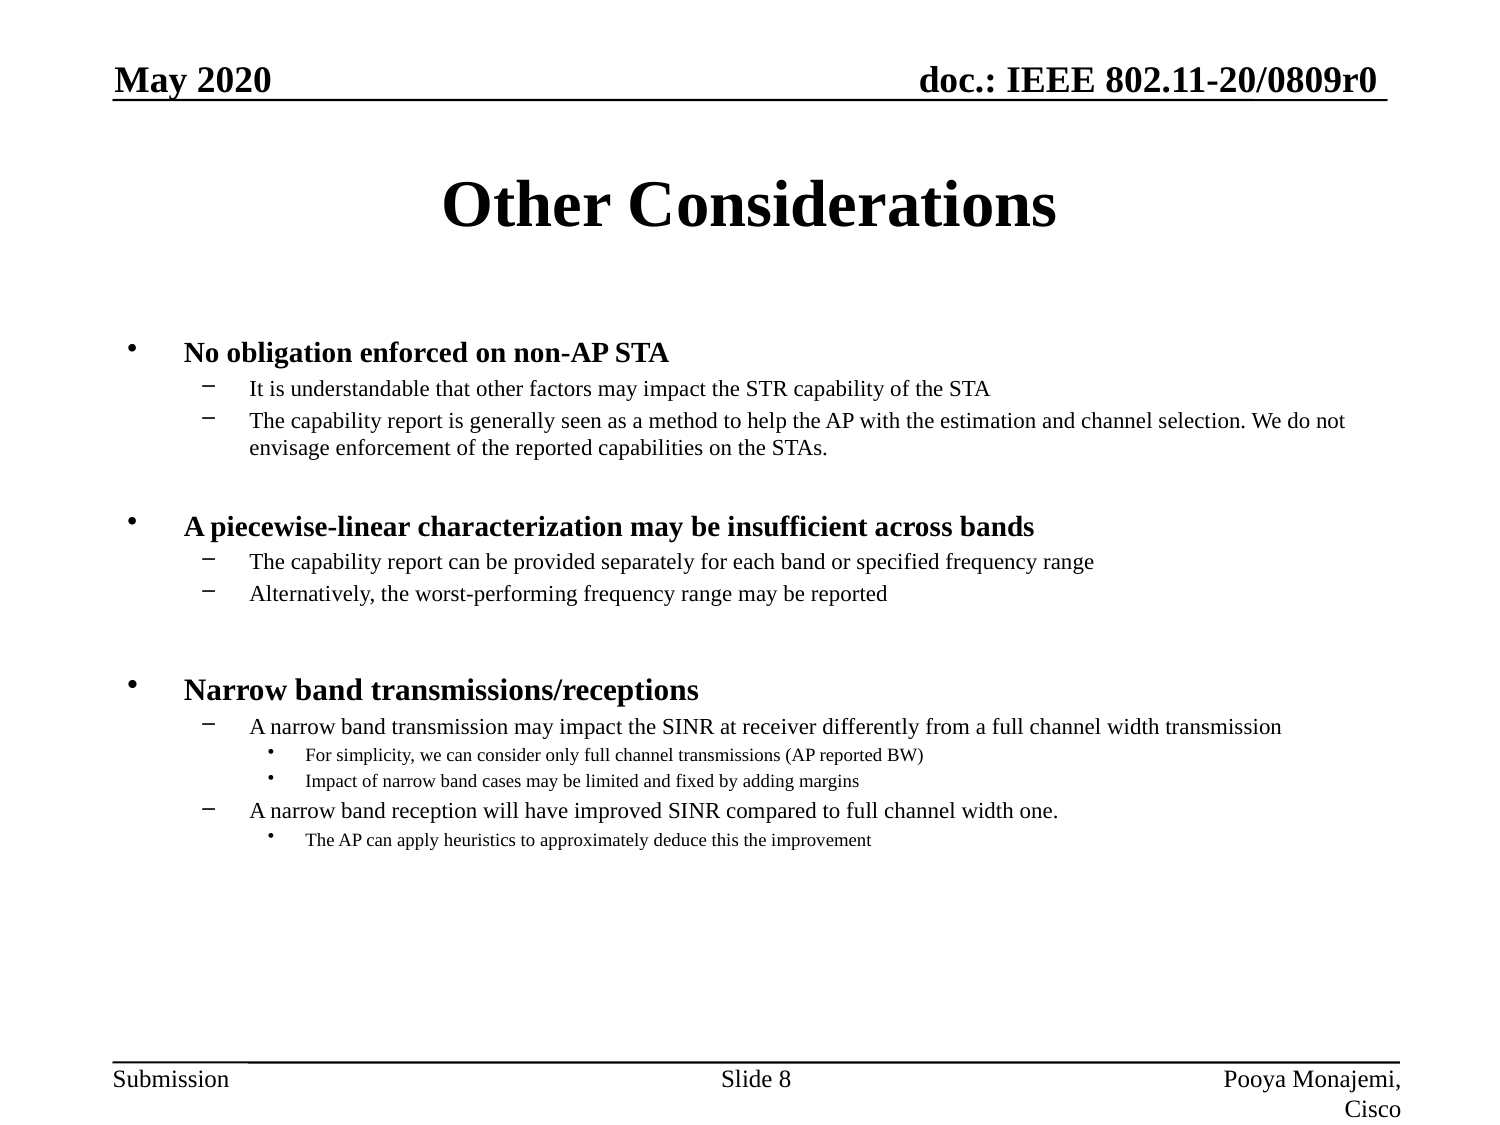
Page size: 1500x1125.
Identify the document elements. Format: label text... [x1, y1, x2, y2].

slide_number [114, 54, 274, 101]
title Other Considerations [112, 112, 1388, 288]
slide_number Slide 8 [712, 1061, 800, 1093]
footer Pooya Monajemi, Cisco [1186, 1061, 1402, 1093]
list No obligation enforced on non-AP STA It is understandable that other factors may impact the STR capability of the STA The capability report is generally seen as a method to help the AP with the estimation and channel selection. We do not envisage enforcement of the reported capabilities on the STAs. A piecewise-linear characterization may be insufficient across bands The capability report can be provided separately for each band or specified frequency range Alternatively, the worst-performing frequency range may be reported Narrow band transmissions/receptions A narrow band transmission may impact the SINR at receiver differently from a full channel width transmission For simplicity, we can consider only full channel transmissions (AP reported BW) Impact of narrow band cases may be limited and fixed by adding margins A narrow band reception will have improved SINR compared to full channel width one. The AP can apply heuristics to approximately deduce this the improvement [112, 326, 1388, 1002]
